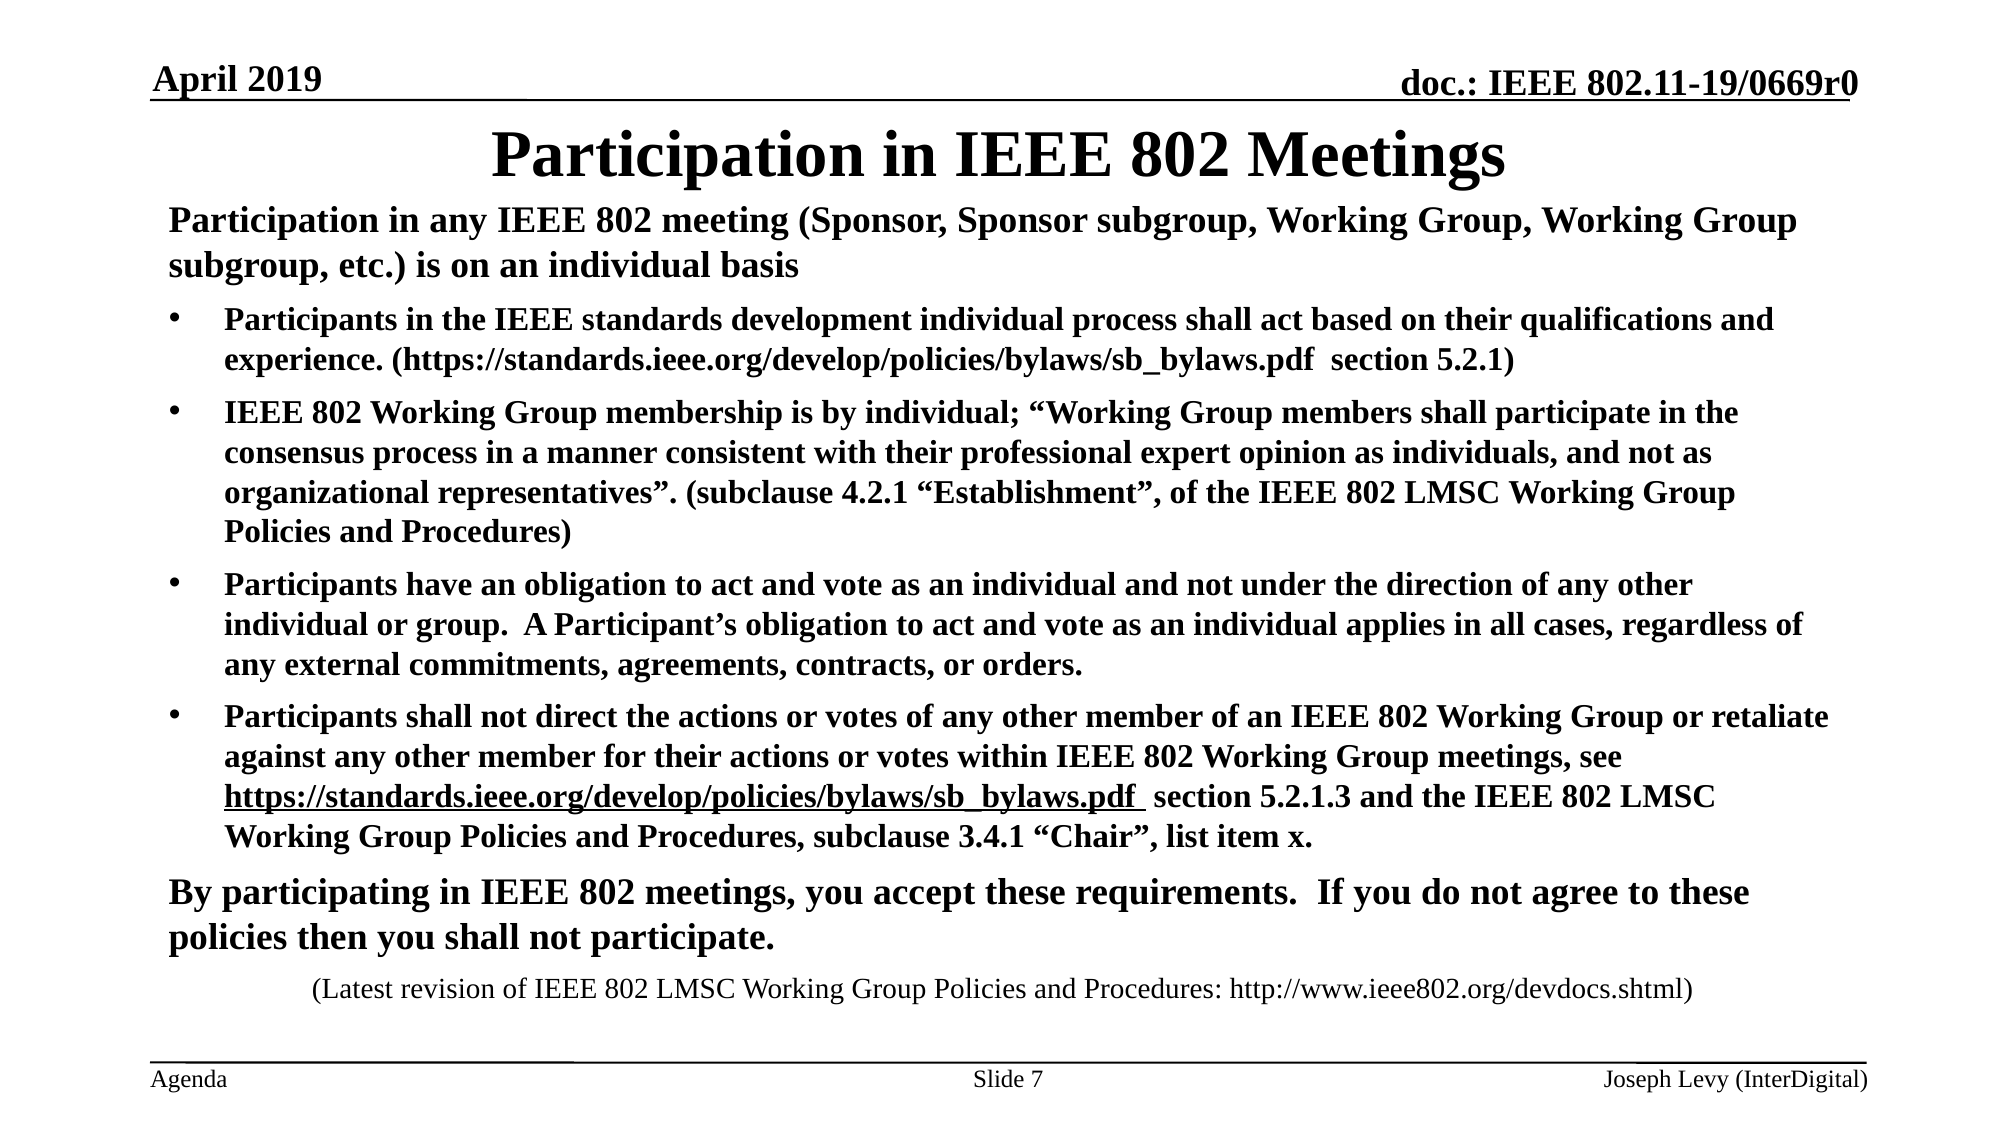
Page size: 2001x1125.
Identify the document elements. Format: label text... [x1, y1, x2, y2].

title Participation in IEEE 802 Meetings [149, 112, 1850, 188]
slide_number Slide 7 [950, 1061, 1067, 1123]
footer Joseph Levy (InterDigital) [1171, 1061, 1869, 1093]
list Participation in any IEEE 802 meeting (Sponsor, Sponsor subgroup, Working Group, Working Group subgroup, etc.) is on an individual basis Participants in the IEEE standards development individual process shall act based on their qualifications and experience. (https://standards.ieee.org/develop/policies/bylaws/sb_bylaws.pdf section 5.2.1) IEEE 802 Working Group membership is by individual; “Working Group members shall participate in the consensus process in a manner consistent with their professional expert opinion as individuals, and not as organizational representatives”. (subclause 4.2.1 “Establishment”, of the IEEE 802 LMSC Working Group Policies and Procedures) Participants have an obligation to act and vote as an individual and not under the direction of any other individual or group. A Participant’s obligation to act and vote as an individual applies in all cases, regardless of any external commitments, agreements, contracts, or orders. Participants shall not direct the actions or votes of any other member of an IEEE 802 Working Group or retaliate against any other member for their actions or votes within IEEE 802 Working Group meetings, see https://standards.ieee.org/develop/policies/bylaws/sb_bylaws.pdf section 5.2.1.3 and the IEEE 802 LMSC Working Group Policies and Procedures, subclause 3.4.1 “Chair”, list item x. By participating in IEEE 802 meetings, you accept these requirements. If you do not agree to these policies then you shall not participate. (Latest revision of IEEE 802 LMSC Working Group Policies and Procedures: http://www.ieee802.org/devdocs.shtml) [153, 187, 1854, 1038]
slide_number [152, 54, 563, 100]
